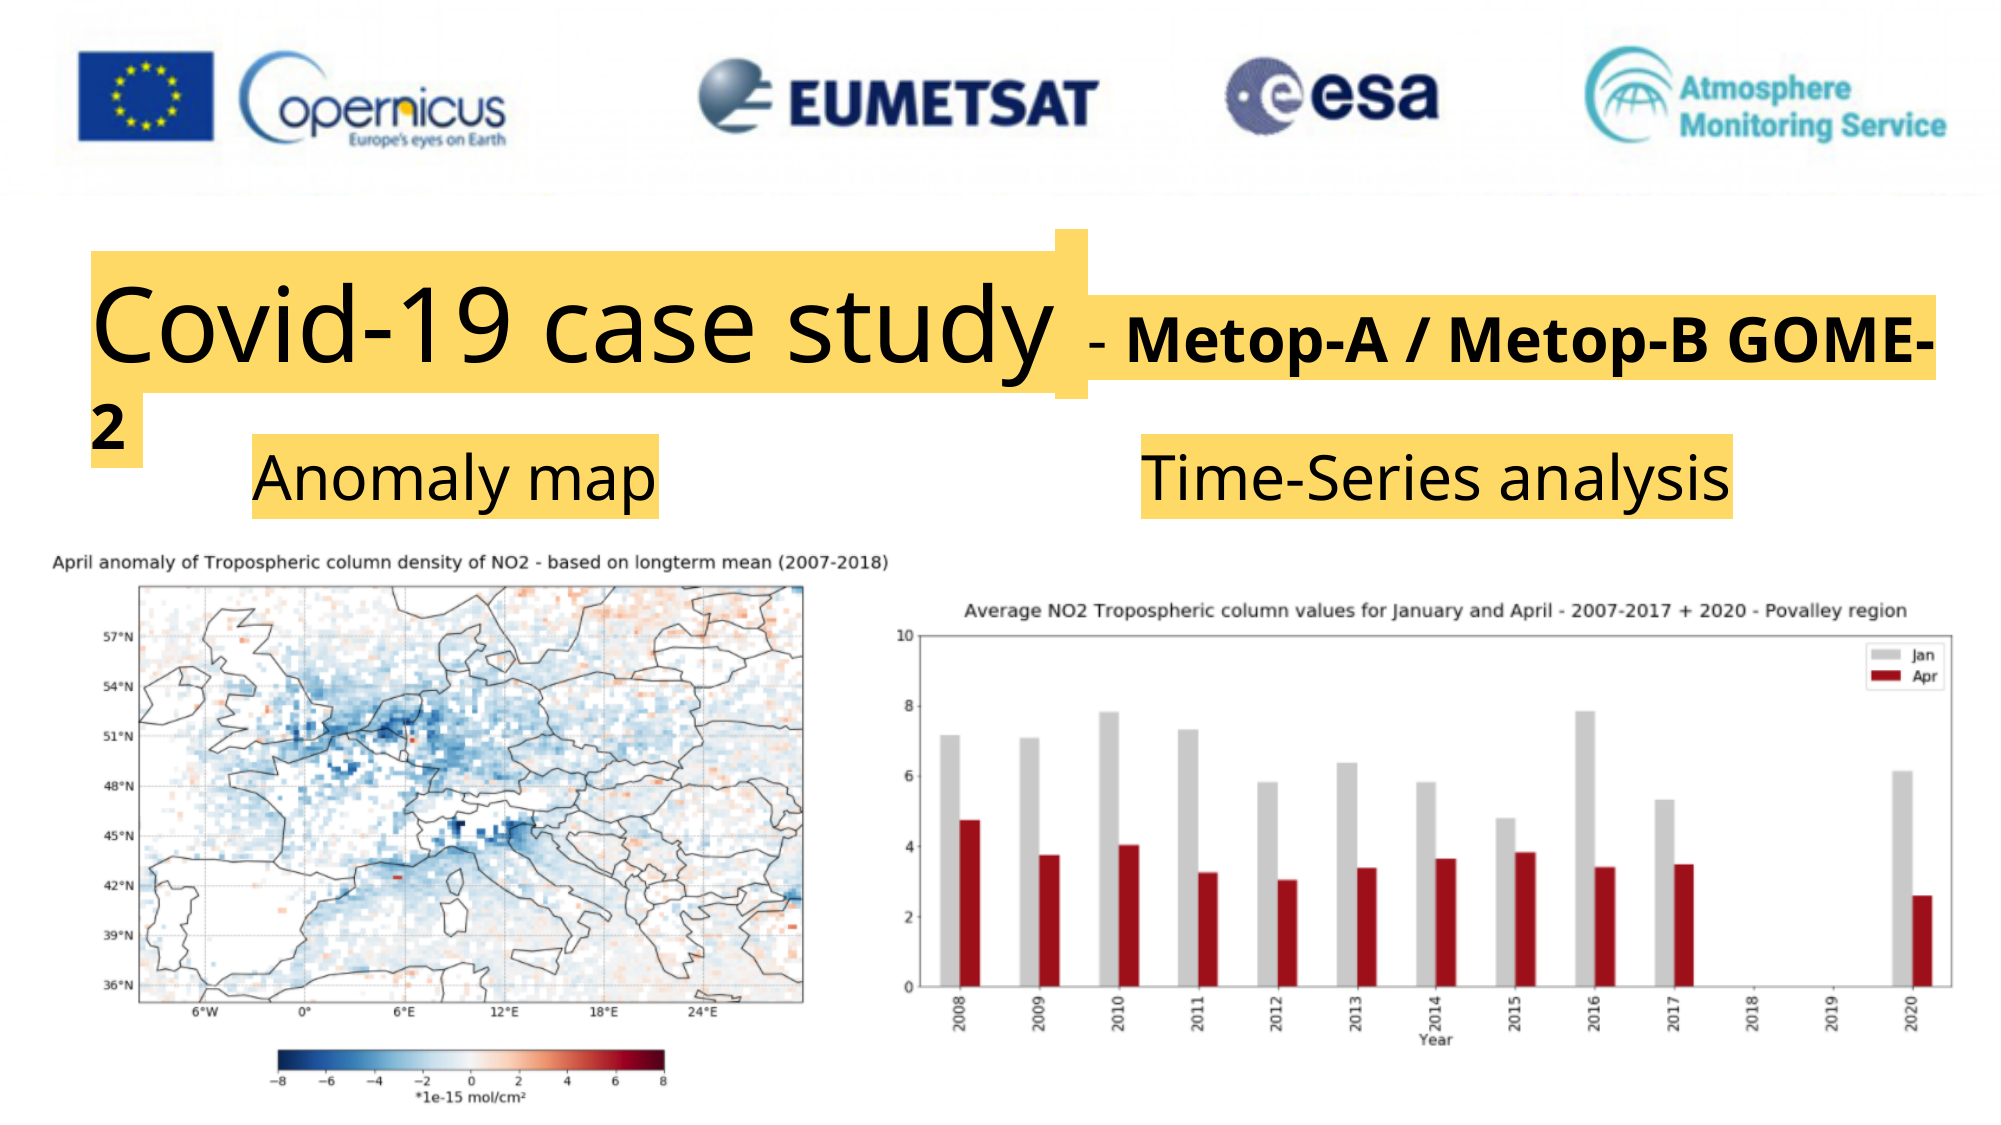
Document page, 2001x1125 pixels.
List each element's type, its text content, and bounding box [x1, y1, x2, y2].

picture [25, 541, 1973, 1110]
text_box Anomaly map [49, 423, 862, 530]
text_box Time-Series analysis [920, 423, 1954, 530]
text_box Covid-19 case study - Metop-A / Metop-B GOME- 2 [75, 221, 1954, 485]
picture [0, 0, 2000, 196]
